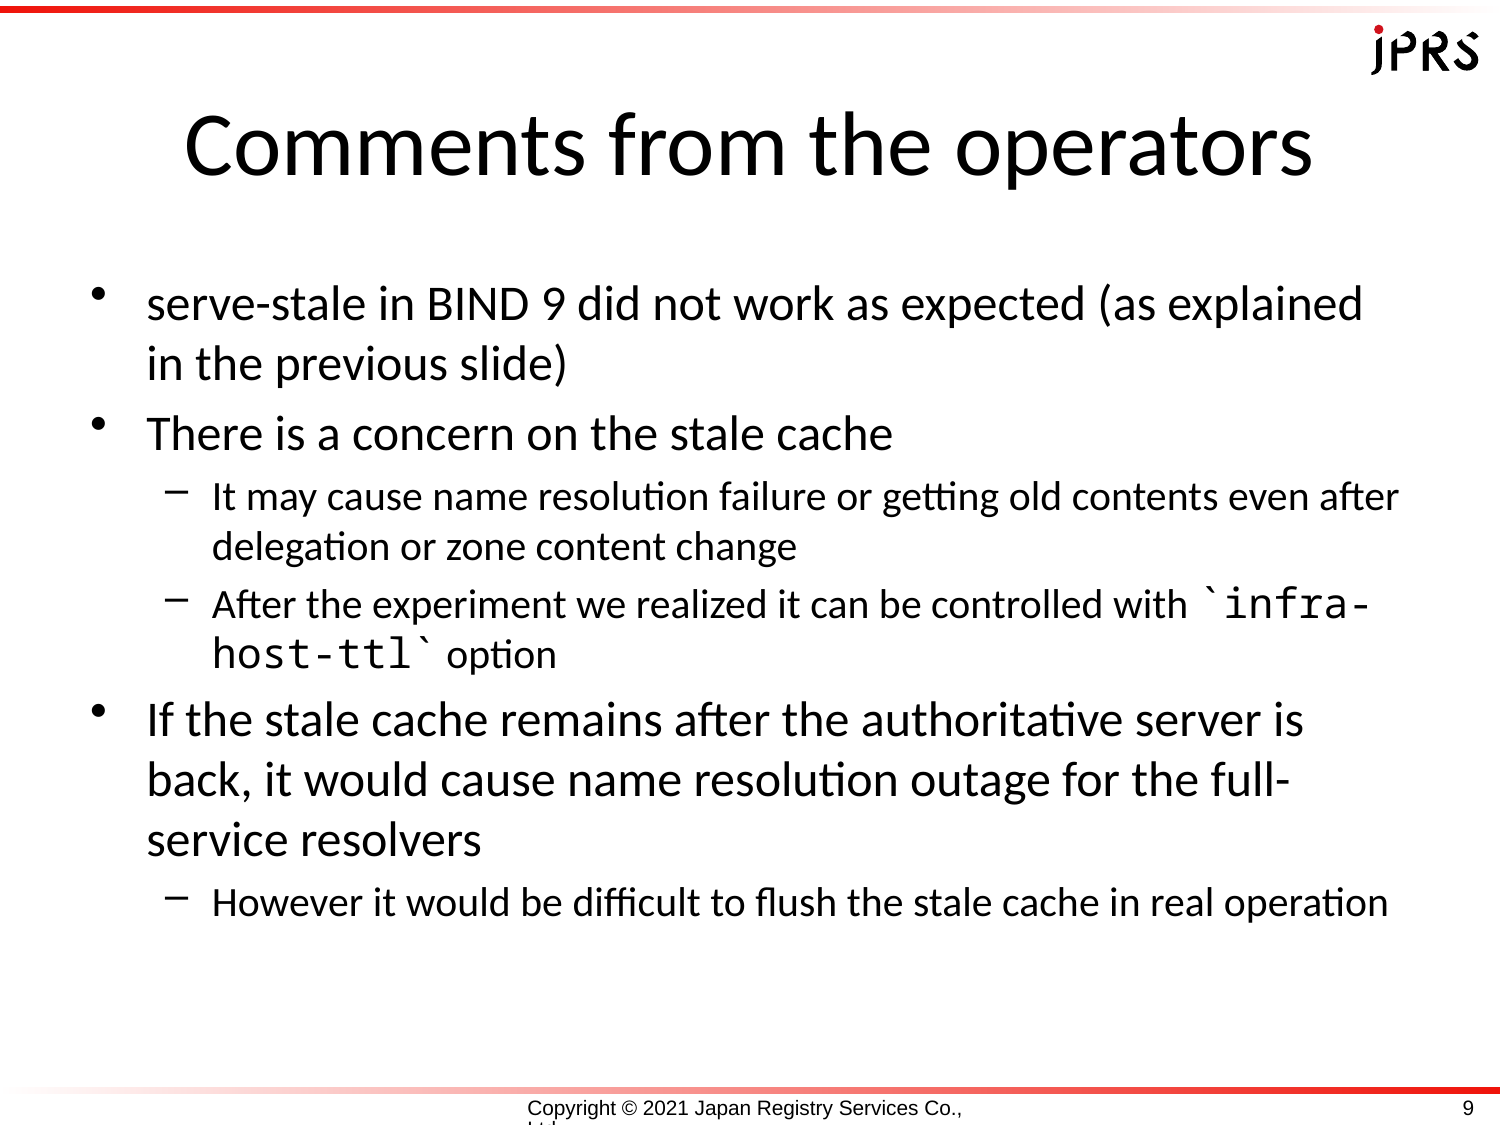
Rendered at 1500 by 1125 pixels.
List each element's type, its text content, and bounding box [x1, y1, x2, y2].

slide_number 9 [1139, 1087, 1490, 1125]
title Comments from the operators [75, 45, 1425, 233]
list serve-stale in BIND 9 did not work as expected (as explained in the previous slide) There is a concern on the stale cache It may cause name resolution failure or getting old contents even after delegation or zone content change After the experiment we realized it can be controlled with `infra-host-ttl` option If the stale cache remains after the authoritative server is back, it would cause name resolution outage for the full-service resolvers However it would be difficult to flush the stale cache in real operation [75, 262, 1425, 1035]
footer Copyright © 2021 Japan Registry Services Co., Ltd. [512, 1087, 988, 1125]
